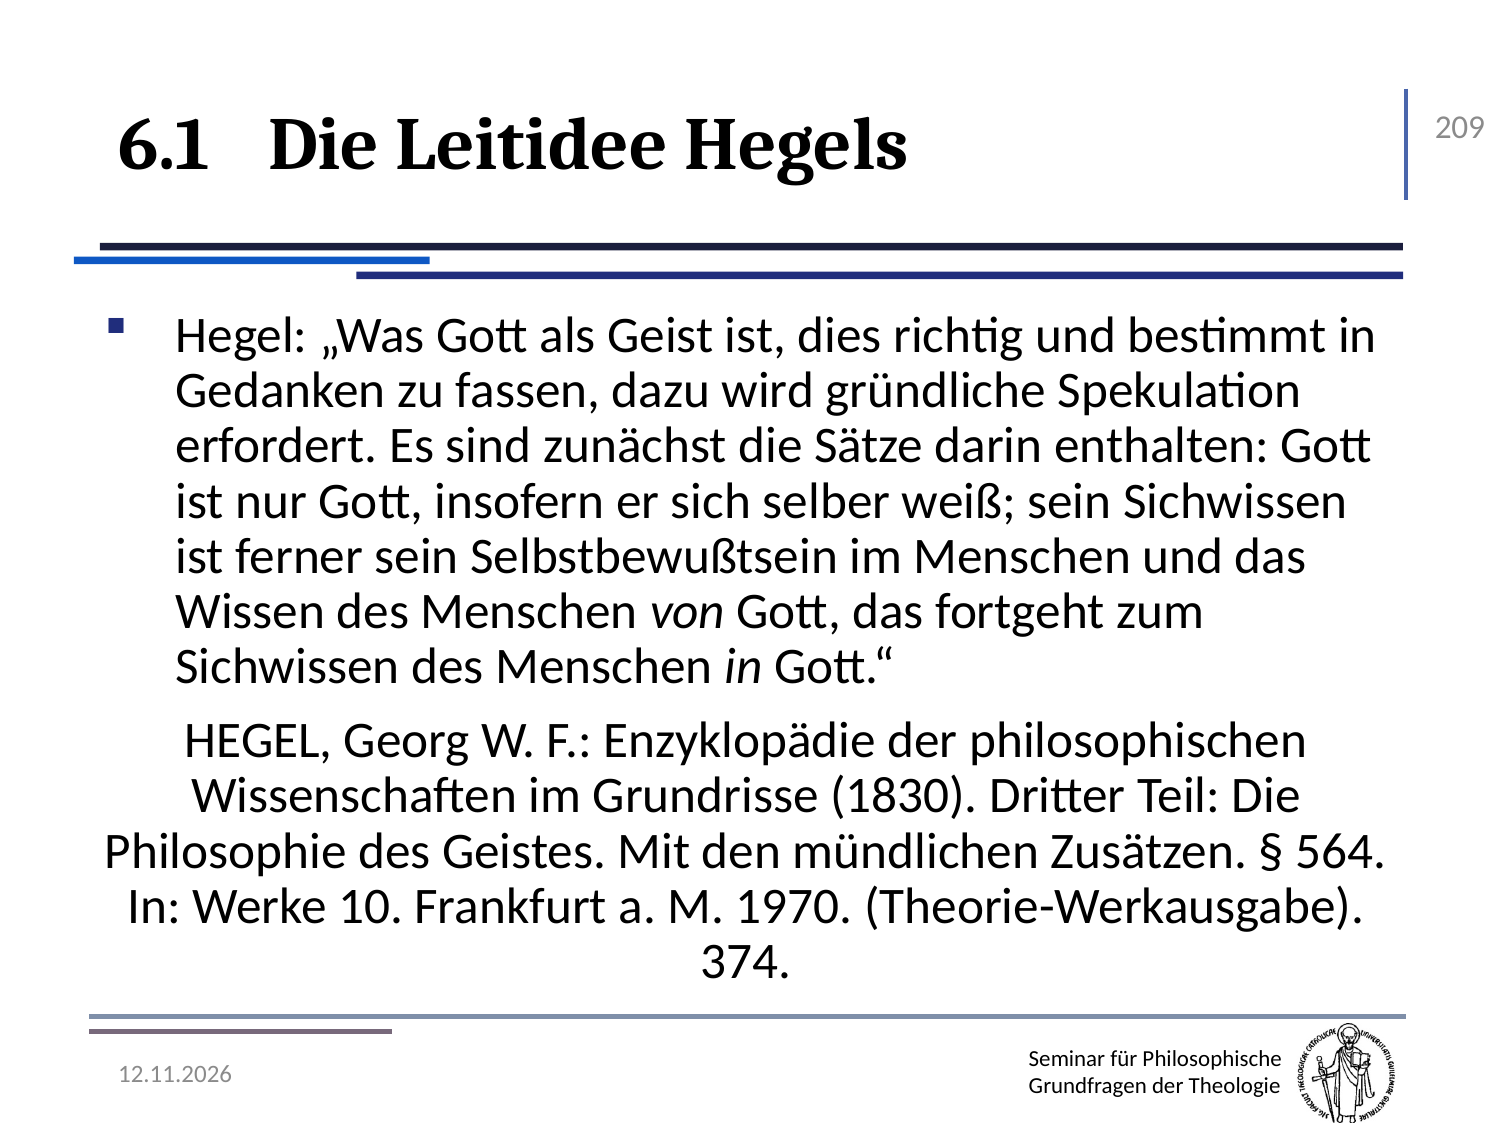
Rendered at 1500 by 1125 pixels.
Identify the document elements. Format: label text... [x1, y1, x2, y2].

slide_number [103, 1042, 252, 1103]
title 6.1 Die Leitidee Hegels [97, 54, 1403, 237]
list Hegel: „Was Gott als Geist ist, dies richtig und bestimmt in Gedanken zu fassen, dazu wird gründliche Spekulation erfordert. Es sind zunächst die Sätze darin enthalten: Gott ist nur Gott, insofern er sich selber weiß; sein Sichwissen ist ferner sein Selbstbewußtsein im Menschen und das Wissen des Menschen von Gott, das fortgeht zum Sichwissen des Menschen in Gott.“ Hegel, Georg W. F.: Enzyklopädie der philosophischen Wissenschaften im Grundrisse (1830). Dritter Teil: Die Philosophie des Geistes. Mit den mündlichen Zusätzen. § 564. In: Werke 10. Frankfurt a. M. 1970. (Theorie-Werkausgabe). 374. [89, 300, 1404, 999]
slide_number 209 [1405, 82, 1500, 168]
